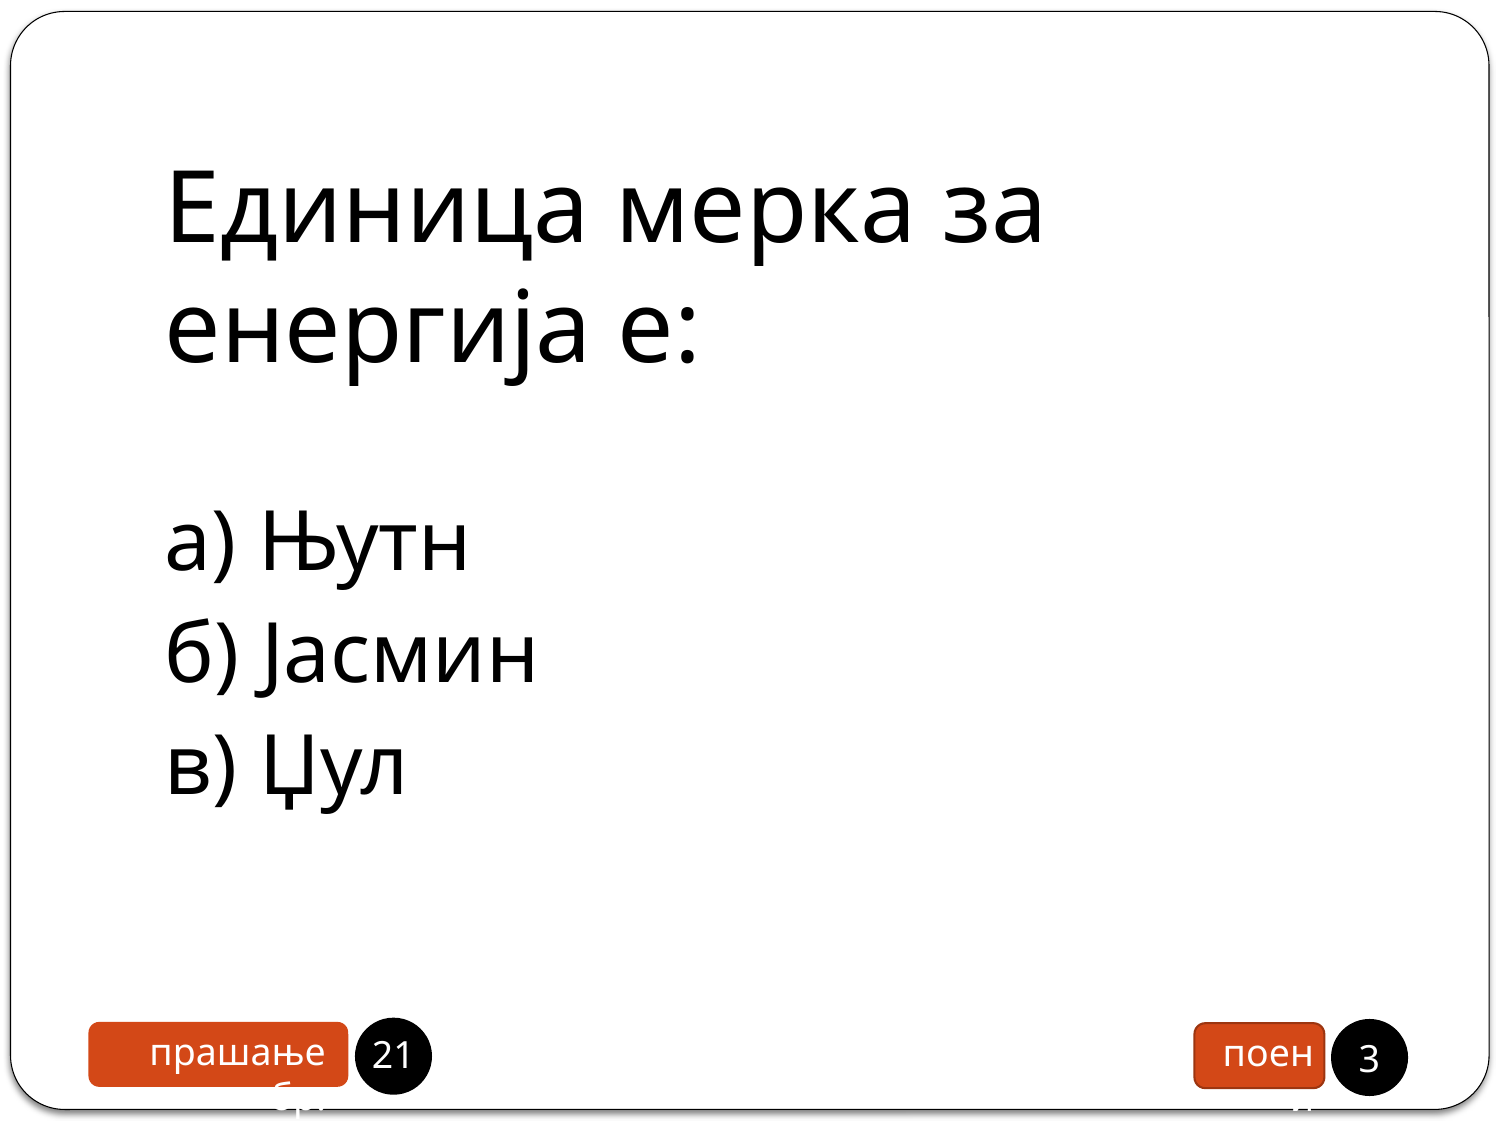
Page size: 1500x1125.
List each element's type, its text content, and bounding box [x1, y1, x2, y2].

list а) Њутн б) Јасмин в) Џул [150, 479, 1425, 1035]
title Единица мерка за енергија е: [150, 221, 1447, 398]
text_box [341, 1021, 350, 1088]
text_box прашање бр. [88, 1020, 341, 1125]
slide_number 20 [354, 1017, 433, 1095]
text_box поени [1187, 1021, 1329, 1125]
text_box 3 [1331, 1018, 1409, 1097]
